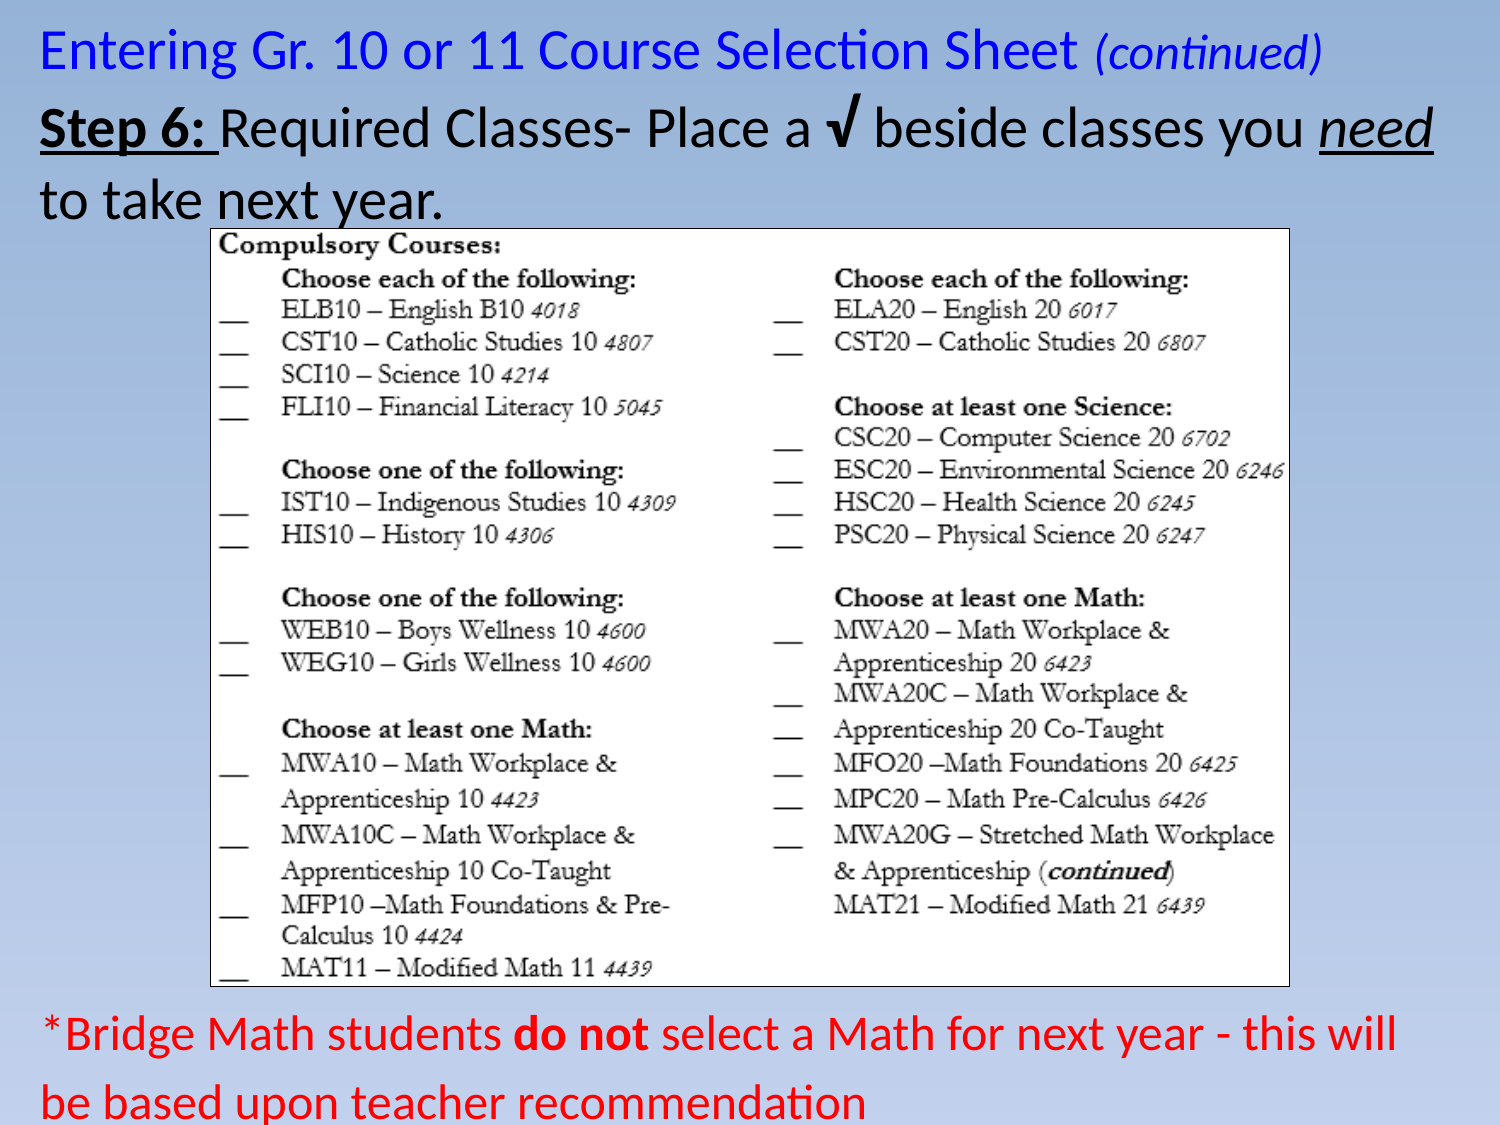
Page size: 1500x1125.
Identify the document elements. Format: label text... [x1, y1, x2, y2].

title Entering Gr. 10 or 11 Course Selection Sheet (continued) Step 6: Required Classes- Place a √ beside classes you need to take next year. *Bridge Math students do not select a Math for next year - this will be based upon teacher recommendation [24, 241, 1475, 1001]
picture [210, 228, 1290, 987]
